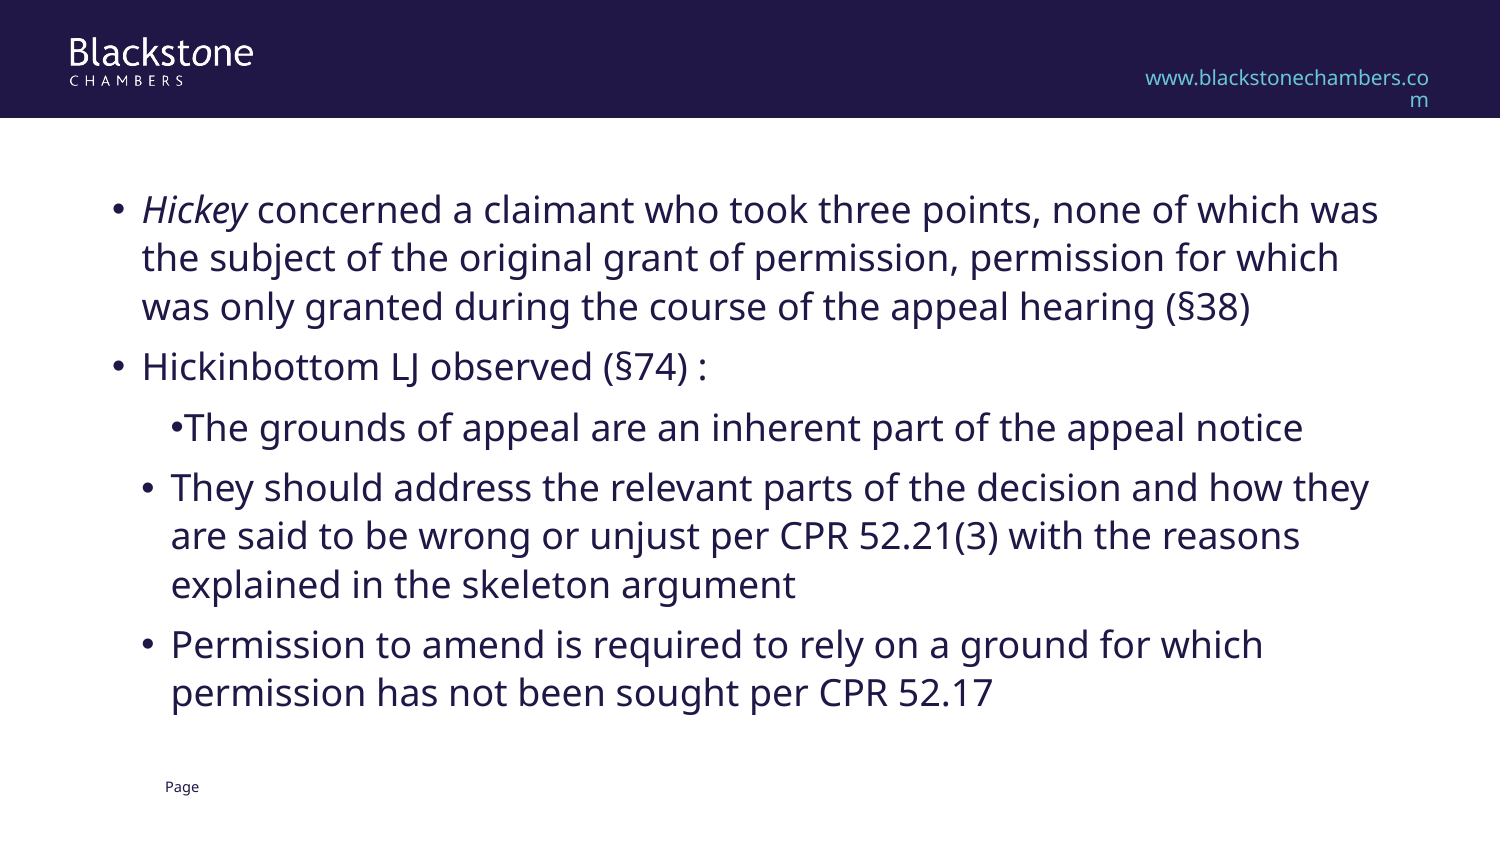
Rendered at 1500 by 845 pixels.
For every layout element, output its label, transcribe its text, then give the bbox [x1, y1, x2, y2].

picture [70, 37, 253, 86]
list Hickey concerned a claimant who took three points, none of which was the subject of the original grant of permission, permission for which was only granted during the course of the appeal hearing (§38) Hickinbottom LJ observed (§74) : The grounds of appeal are an inherent part of the appeal notice They should address the relevant parts of the decision and how they are said to be wrong or unjust per CPR 52.21(3) with the reasons explained in the skeleton argument Permission to amend is required to rely on a ground for which permission has not been sought per CPR 52.17 [112, 183, 1388, 715]
